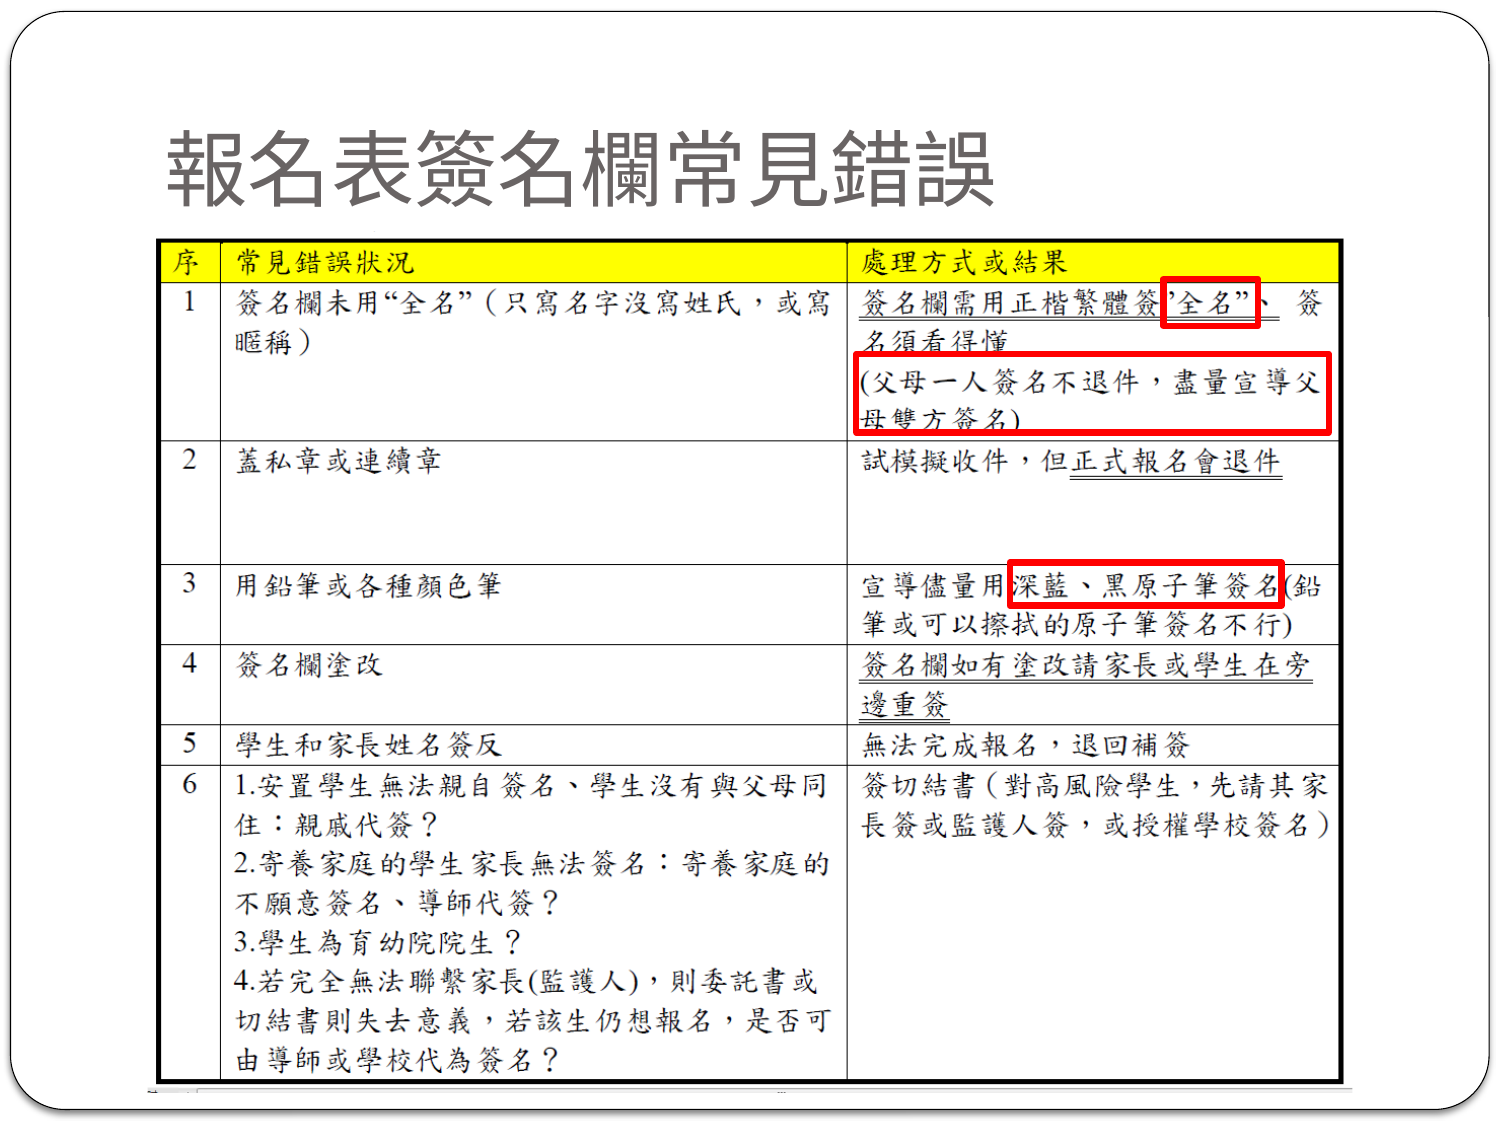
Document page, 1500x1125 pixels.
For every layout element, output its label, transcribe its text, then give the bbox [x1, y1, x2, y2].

title 報名表簽名欄常見錯誤 [150, 45, 1425, 233]
picture [147, 231, 1353, 1093]
